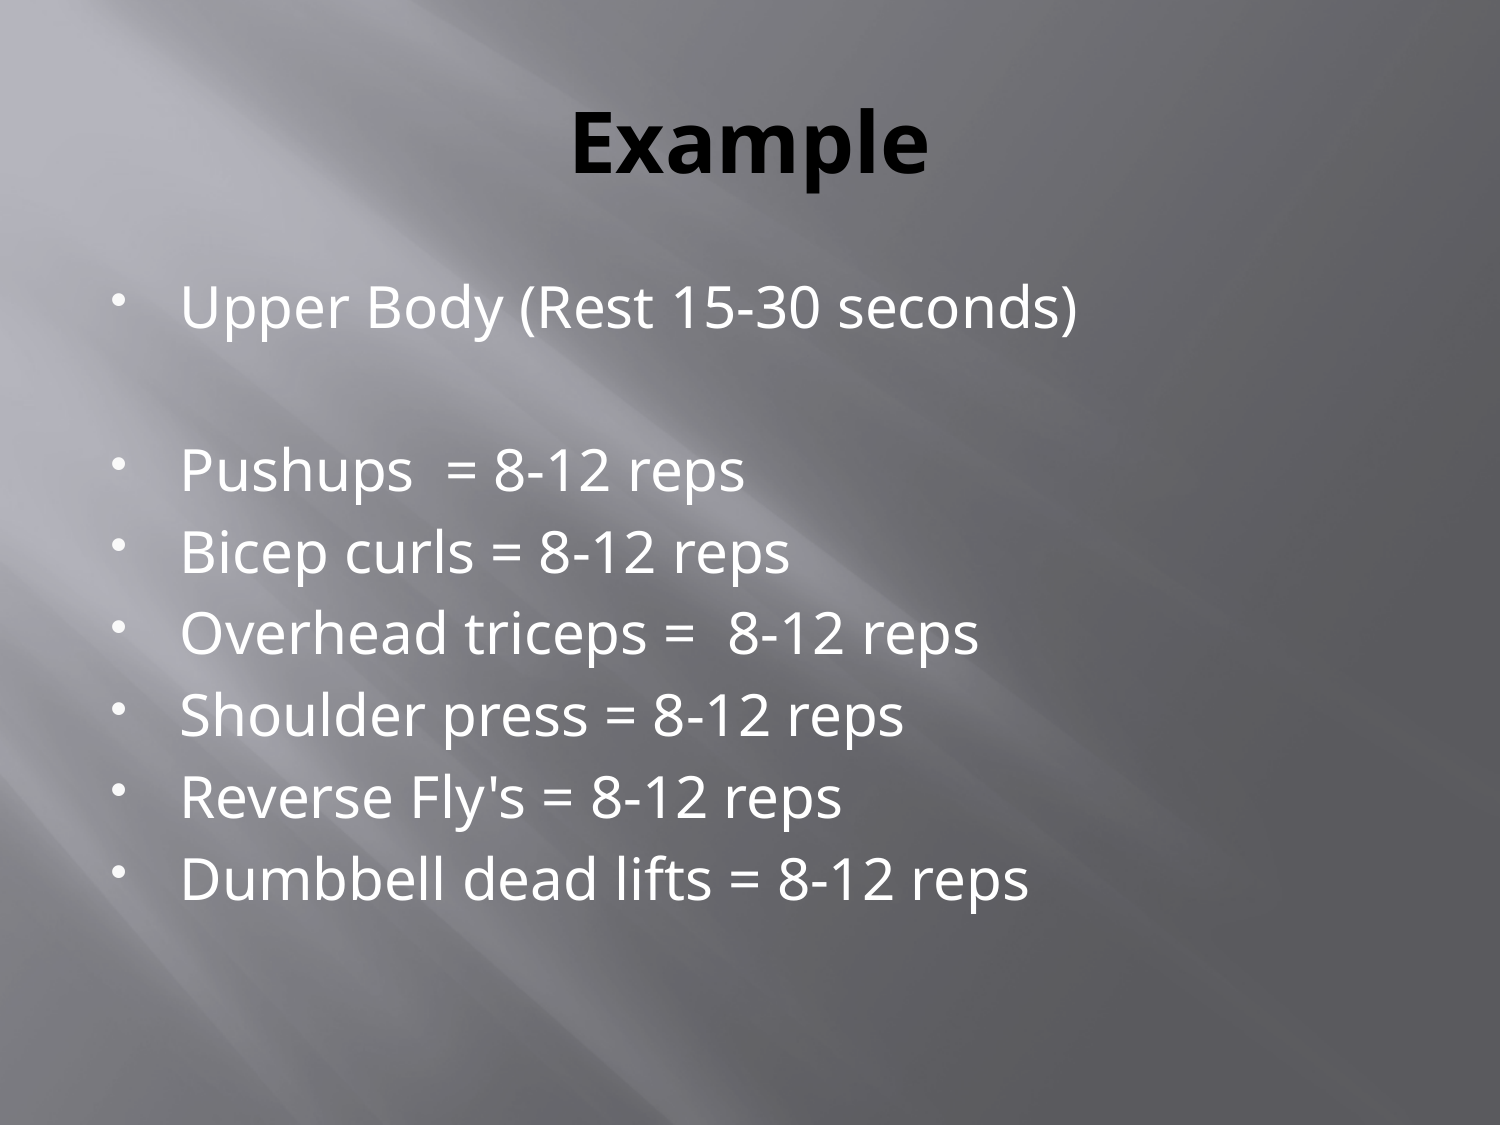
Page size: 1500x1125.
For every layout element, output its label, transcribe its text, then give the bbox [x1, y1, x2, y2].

title Example [75, 45, 1425, 233]
list Upper Body (Rest 15-30 seconds) Pushups = 8-12 reps Bicep curls = 8-12 reps Overhead triceps = 8-12 reps Shoulder press = 8-12 reps Reverse Fly's = 8-12 reps Dumbbell dead lifts = 8-12 reps [75, 262, 1425, 1035]
